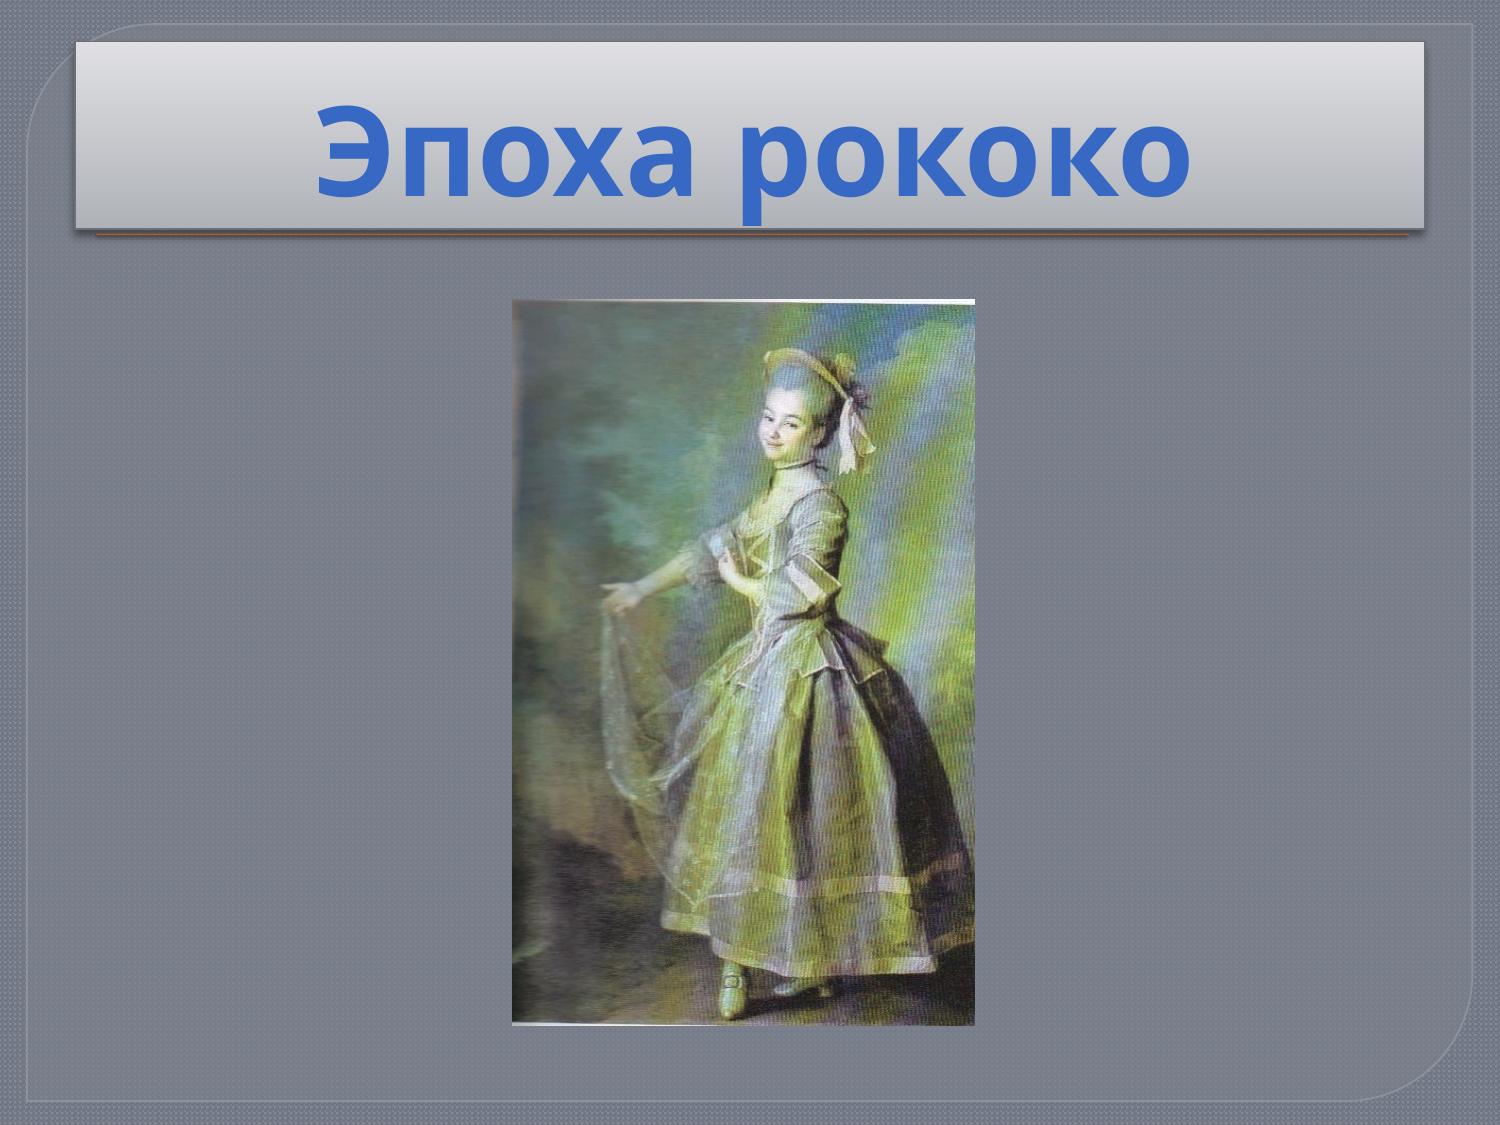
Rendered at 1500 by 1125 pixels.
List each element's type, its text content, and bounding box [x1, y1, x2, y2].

title Эпоха рококо [74, 41, 1426, 230]
picture [512, 299, 976, 1027]
